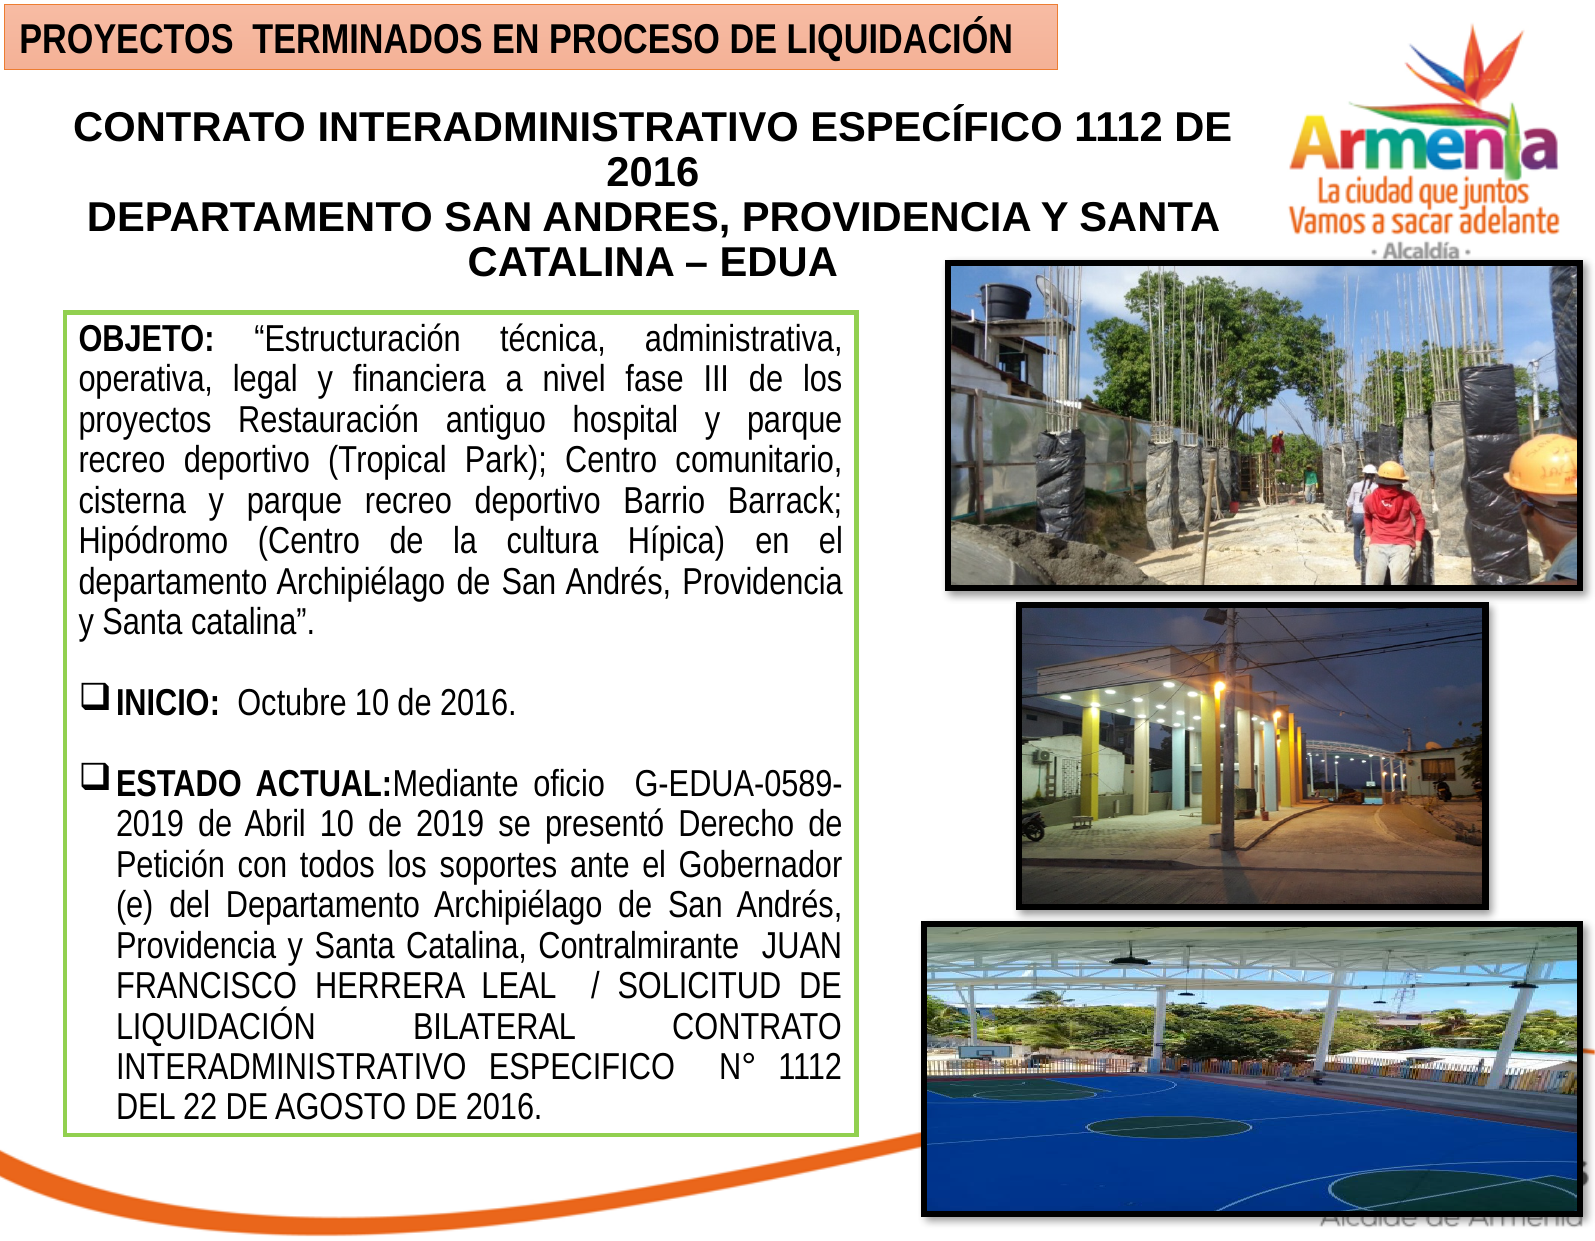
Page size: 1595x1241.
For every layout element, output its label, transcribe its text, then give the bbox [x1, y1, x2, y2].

text_box PROYECTOS TERMINADOS EN PROCESO DE LIQUIDACIÓN [4, 4, 1058, 70]
list OBJETO: “Estructuración técnica, administrativa, operativa, legal y financiera a nivel fase III de los proyectos Restauración antiguo hospital y parque recreo deportivo (Tropical Park); Centro comunitario, cisterna y parque recreo deportivo Barrio Barrack; Hipódromo (Centro de la cultura Hípica) en el departamento Archipiélago de San Andrés, Providencia y Santa catalina”. INICIO: Octubre 10 de 2016. ESTADO ACTUAL:Mediante oficio G-EDUA-0589-2019 de Abril 10 de 2019 se presentó Derecho de Petición con todos los soportes ante el Gobernador (e) del Departamento Archipiélago de San Andrés, Providencia y Santa Catalina, Contralmirante JUAN FRANCISCO HERRERA LEAL / SOLICITUD DE LIQUIDACIÓN BILATERAL CONTRATO INTERADMINISTRATIVO ESPECIFICO N° 1112 DEL 22 DE AGOSTO DE 2016. [64, 311, 857, 1136]
picture [0, 0, 1595, 1241]
title CONTRATO INTERADMINISTRATIVO ESPECÍFICO 1112 DE 2016 DEPARTAMENTO SAN ANDRES, PROVIDENCIA Y SANTA CATALINA – EDUA [44, 100, 1262, 340]
